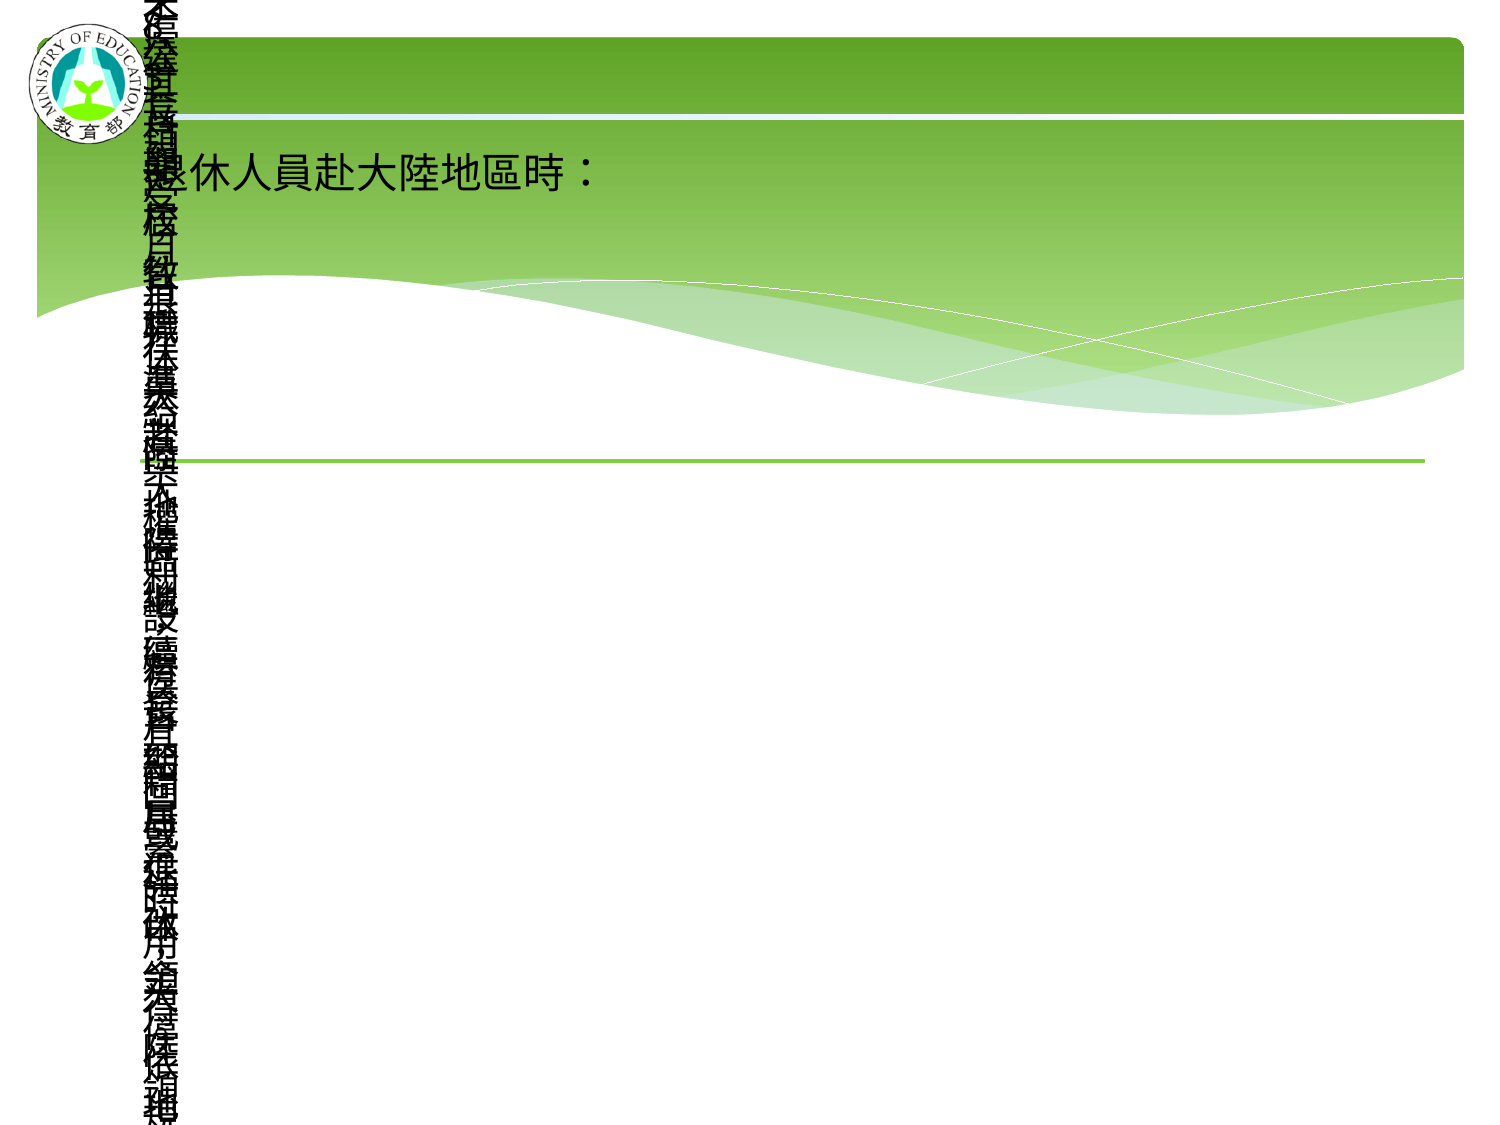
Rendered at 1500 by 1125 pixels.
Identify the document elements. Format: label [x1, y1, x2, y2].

picture [27, 22, 149, 145]
list [142, 265, 1424, 1048]
text_box [123, 77, 1475, 266]
